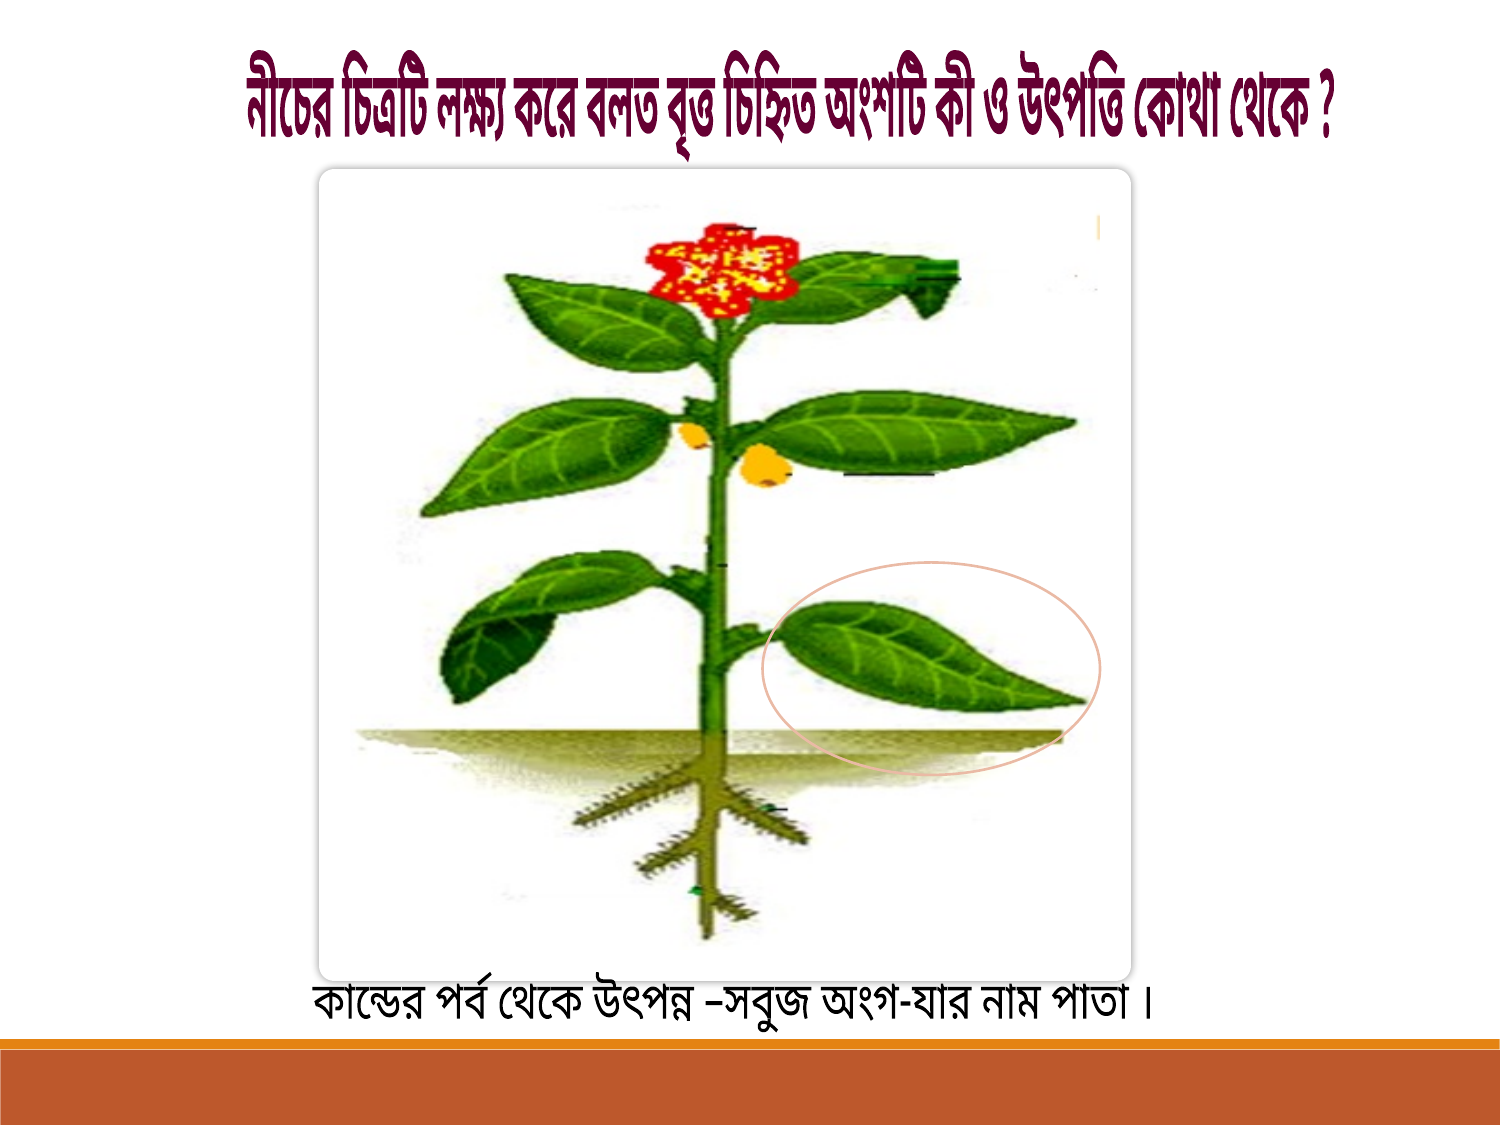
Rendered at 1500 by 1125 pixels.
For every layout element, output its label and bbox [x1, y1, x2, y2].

picture [349, 199, 1101, 951]
